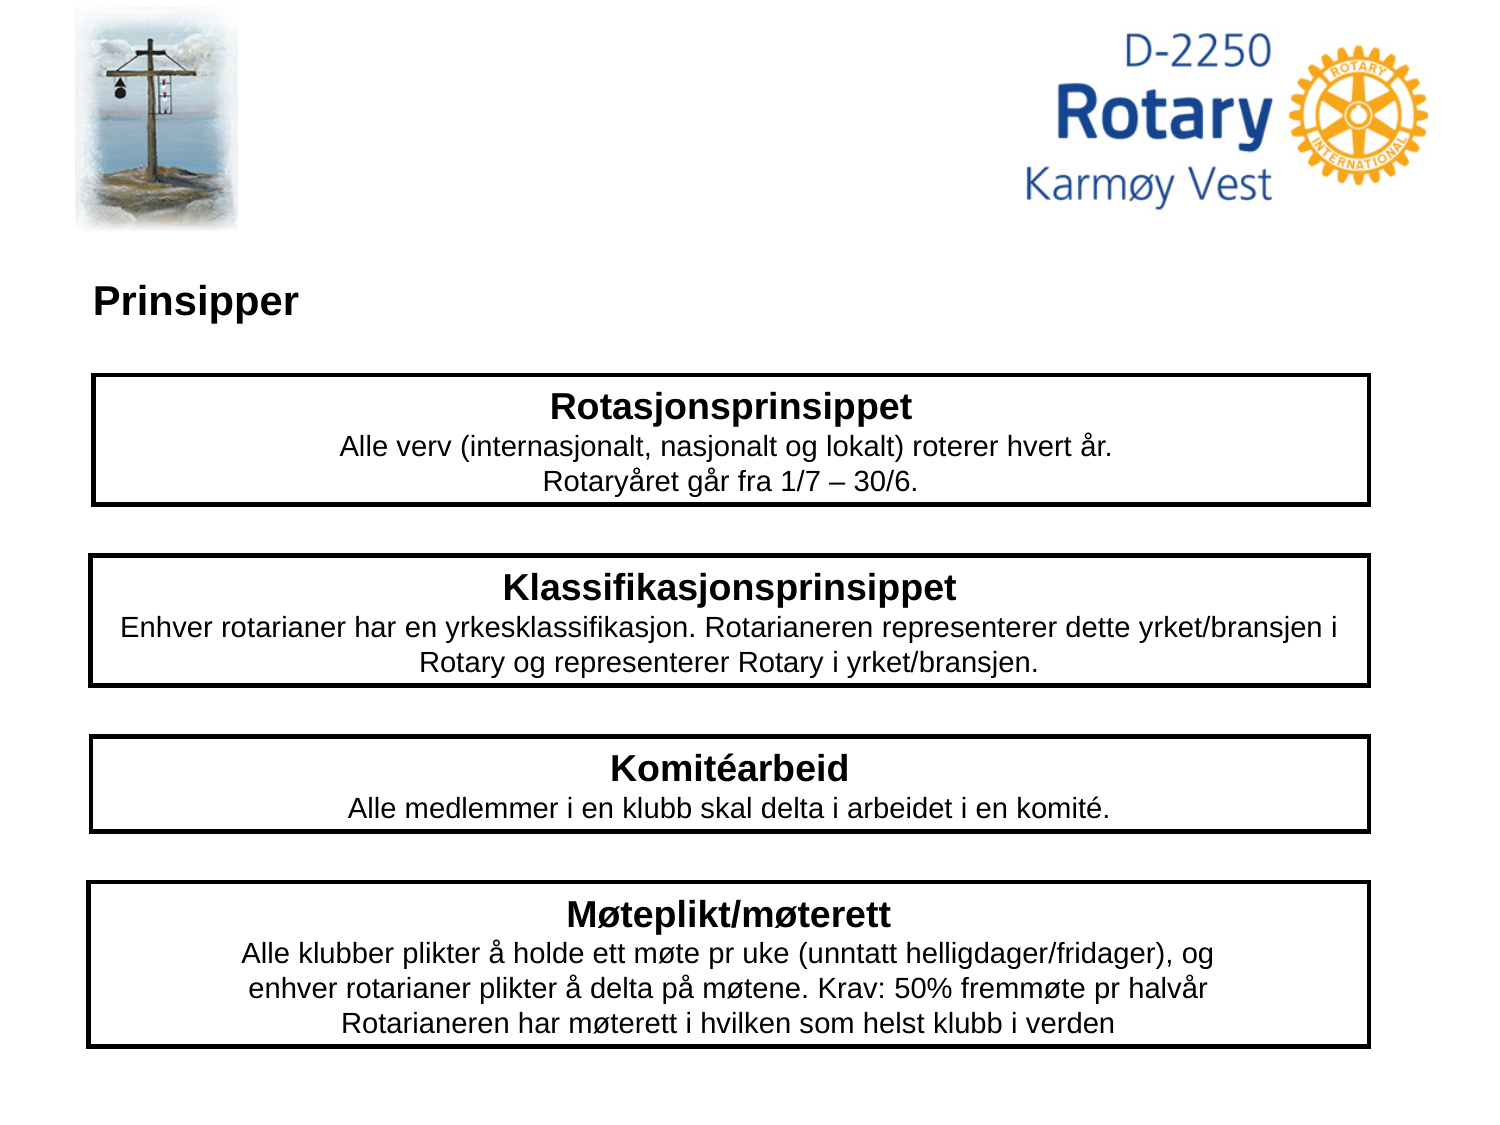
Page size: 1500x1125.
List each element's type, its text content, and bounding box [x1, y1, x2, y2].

text_box Komitéarbeid Alle medlemmer i en klubb skal delta i arbeidet i en komité. [90, 736, 1369, 832]
list [76, 251, 1376, 977]
text_box Rotasjonsprinsippet Alle verv (internasjonalt, nasjonalt og lokalt) roterer hvert år. Rotaryåret går fra 1/7 – 30/6. [93, 374, 1369, 505]
text_box Prinsipper [78, 266, 315, 332]
picture [75, 7, 1428, 231]
text_box Klassifikasjonsprinsippet Enhver rotarianer har en yrkesklassifikasjon. Rotarianeren representerer dette yrket/bransjen i Rotary og representerer Rotary i yrket/bransjen. [90, 555, 1369, 686]
text_box Møteplikt/møterett Alle klubber plikter å holde ett møte pr uke (unntatt helligdager/fridager), og enhver rotarianer plikter å delta på møtene. Krav: 50% fremmøte pr halvår Rotarianeren har møterett i hvilken som helst klubb i verden [88, 882, 1369, 1047]
